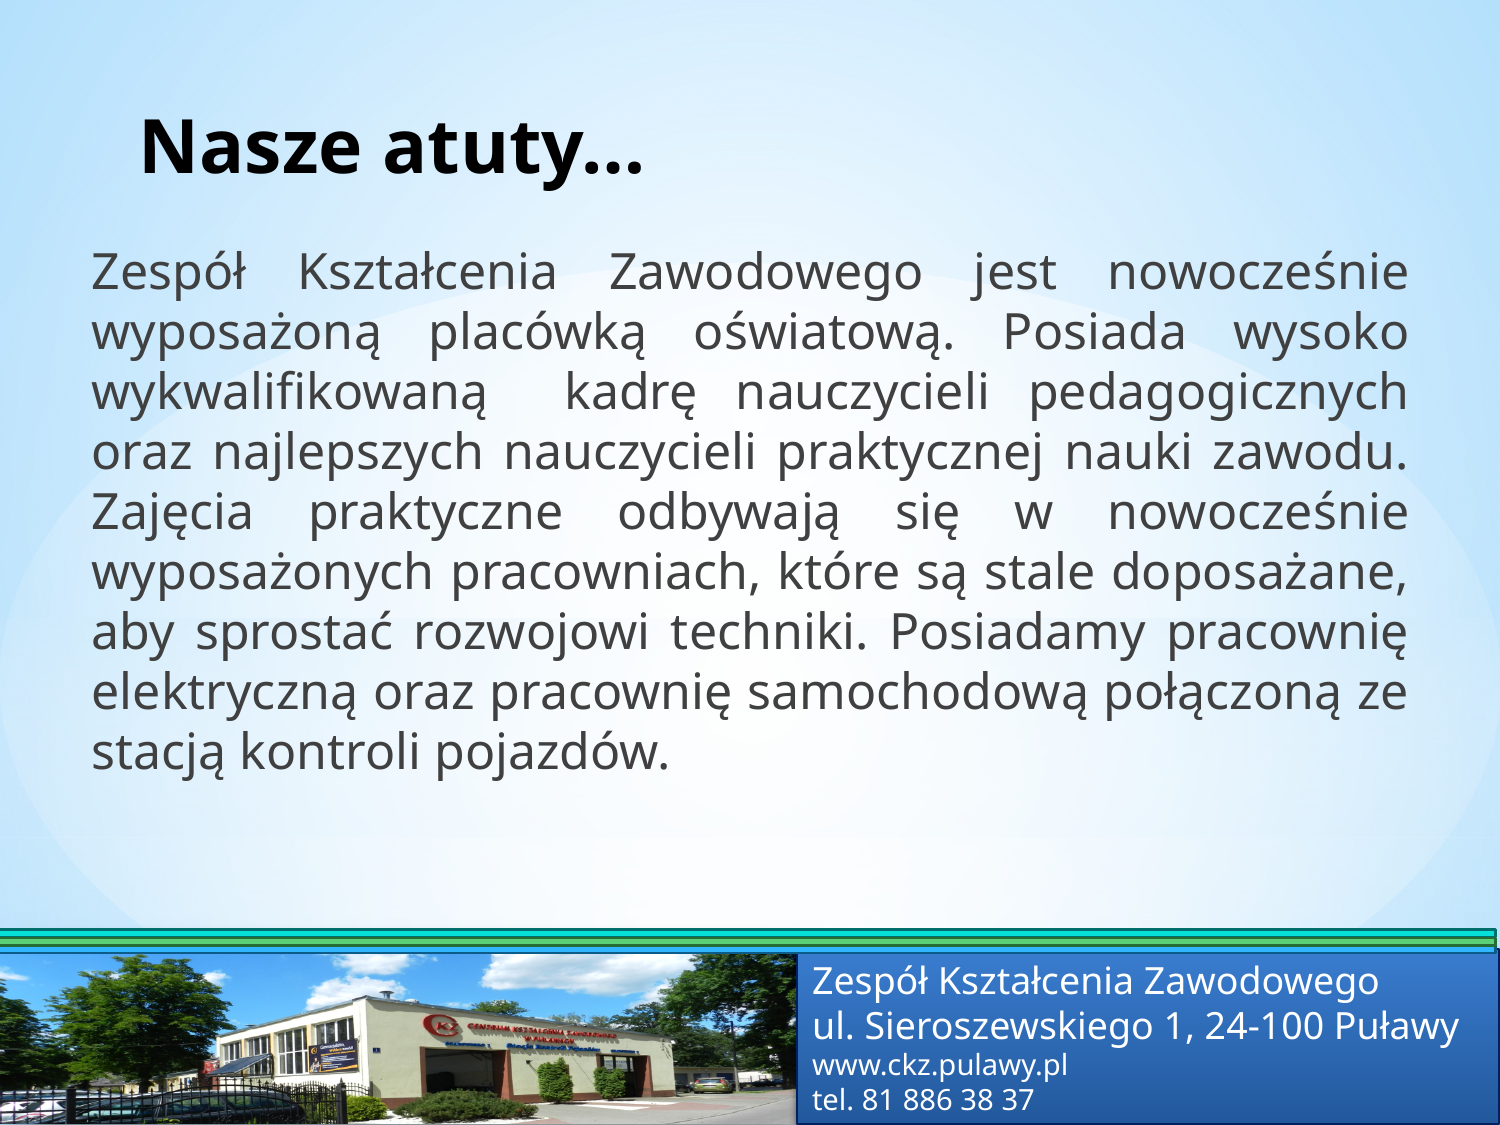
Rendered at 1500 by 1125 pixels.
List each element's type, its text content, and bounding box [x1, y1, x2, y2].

text_box Nasze atuty… [123, 90, 739, 196]
text_box [0, 937, 1497, 947]
text_box [0, 928, 1497, 937]
text_box [796, 947, 1497, 954]
list Zespół Kształcenia Zawodowego jest nowocześnie wyposażoną placówką oświatową. Posiada wysoko wykwalifikowaną kadrę nauczycieli pedagogicznych oraz najlepszych nauczycieli praktycznej nauki zawodu. Zajęcia praktyczne odbywają się w nowocześnie wyposażonych pracowniach, które są stale doposażane, aby sprostać rozwojowi techniki. Posiadamy pracownię elektryczną oraz pracownię samochodową połączoną ze stacją kontroli pojazdów. [76, 231, 1425, 823]
text_box Zespół Kształcenia Zawodowego ul. Sieroszewskiego 1, 24-100 Puławy www.ckz.pulawy.pl tel. 81 886 38 37 [801, 948, 1500, 1125]
picture [0, 949, 798, 1124]
